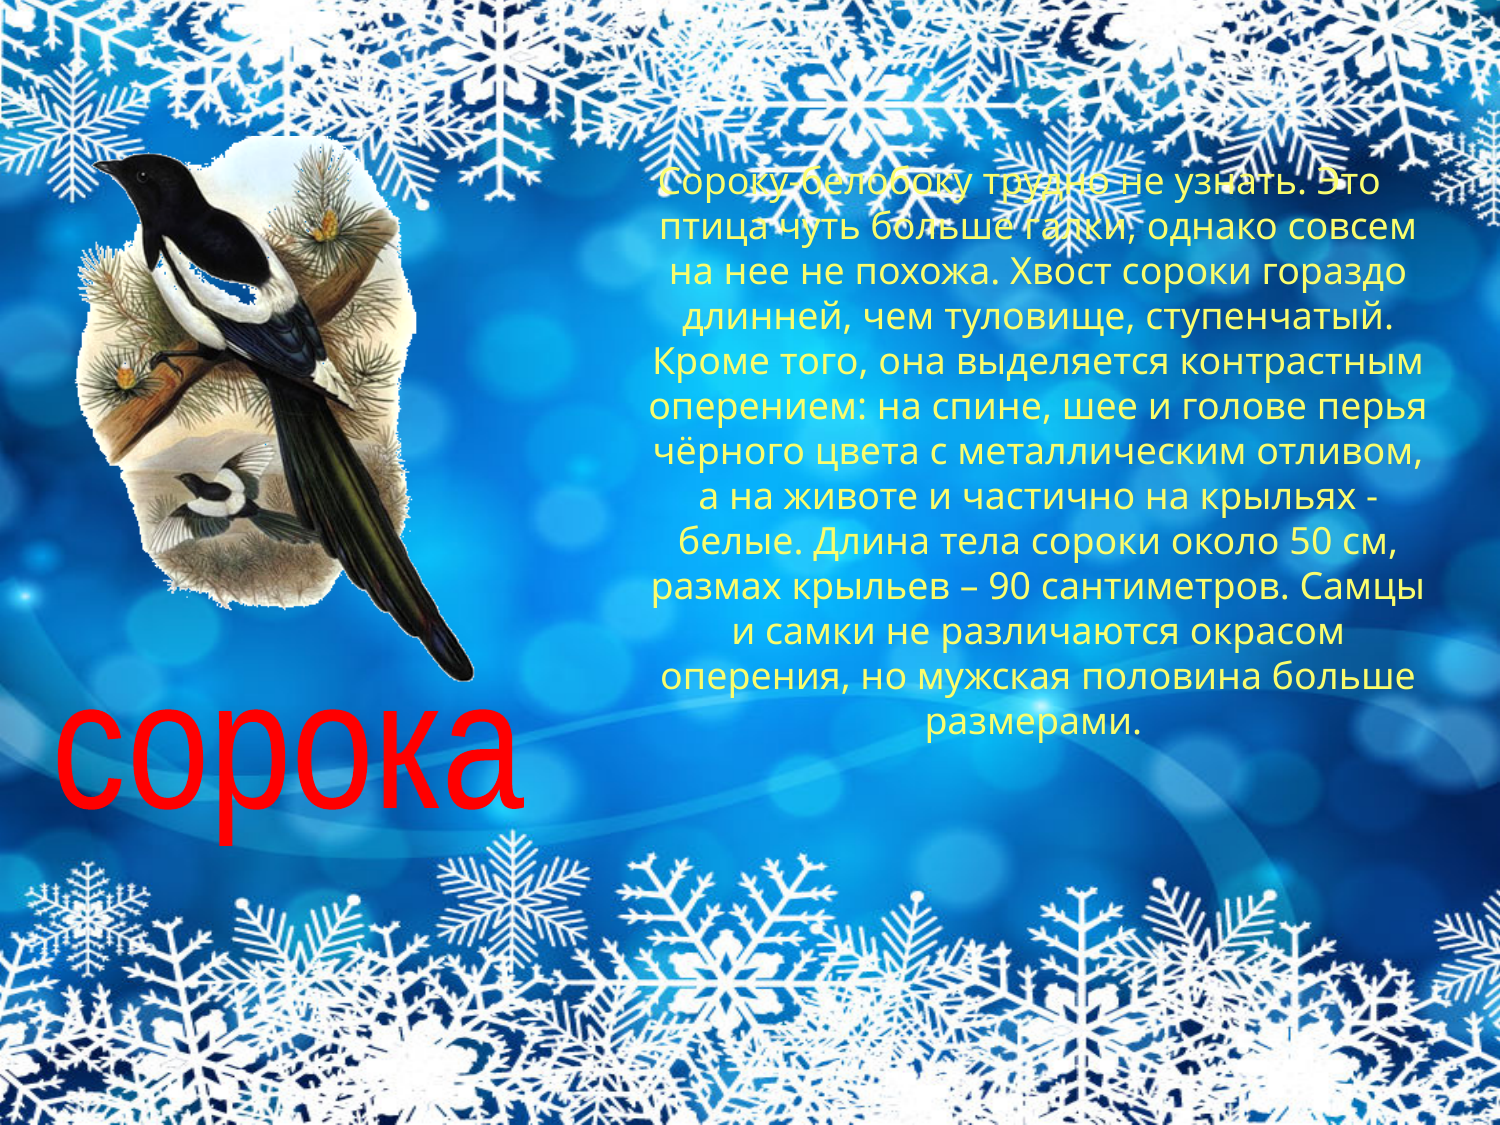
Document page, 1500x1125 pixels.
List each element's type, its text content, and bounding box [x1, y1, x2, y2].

picture [0, 0, 1500, 1125]
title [71, 136, 477, 686]
list Сороку-белобоку трудно не узнать. Это птица чуть больше галки, однако совсем на нее не похожа. Хвост сороки гораздо длинней, чем туловище, ступенчатый. Кроме того, она выделяется контрастным оперением: на спине, шее и голове перья чёрного цвета с металлическим отливом, а на животе и частично на крыльях - белые. Длина тела сороки около 50 см, размах крыльев – 90 сантиметров. Самцы и самки не различаются окрасом оперения, но мужская половина больше размерами. [588, 149, 1451, 934]
